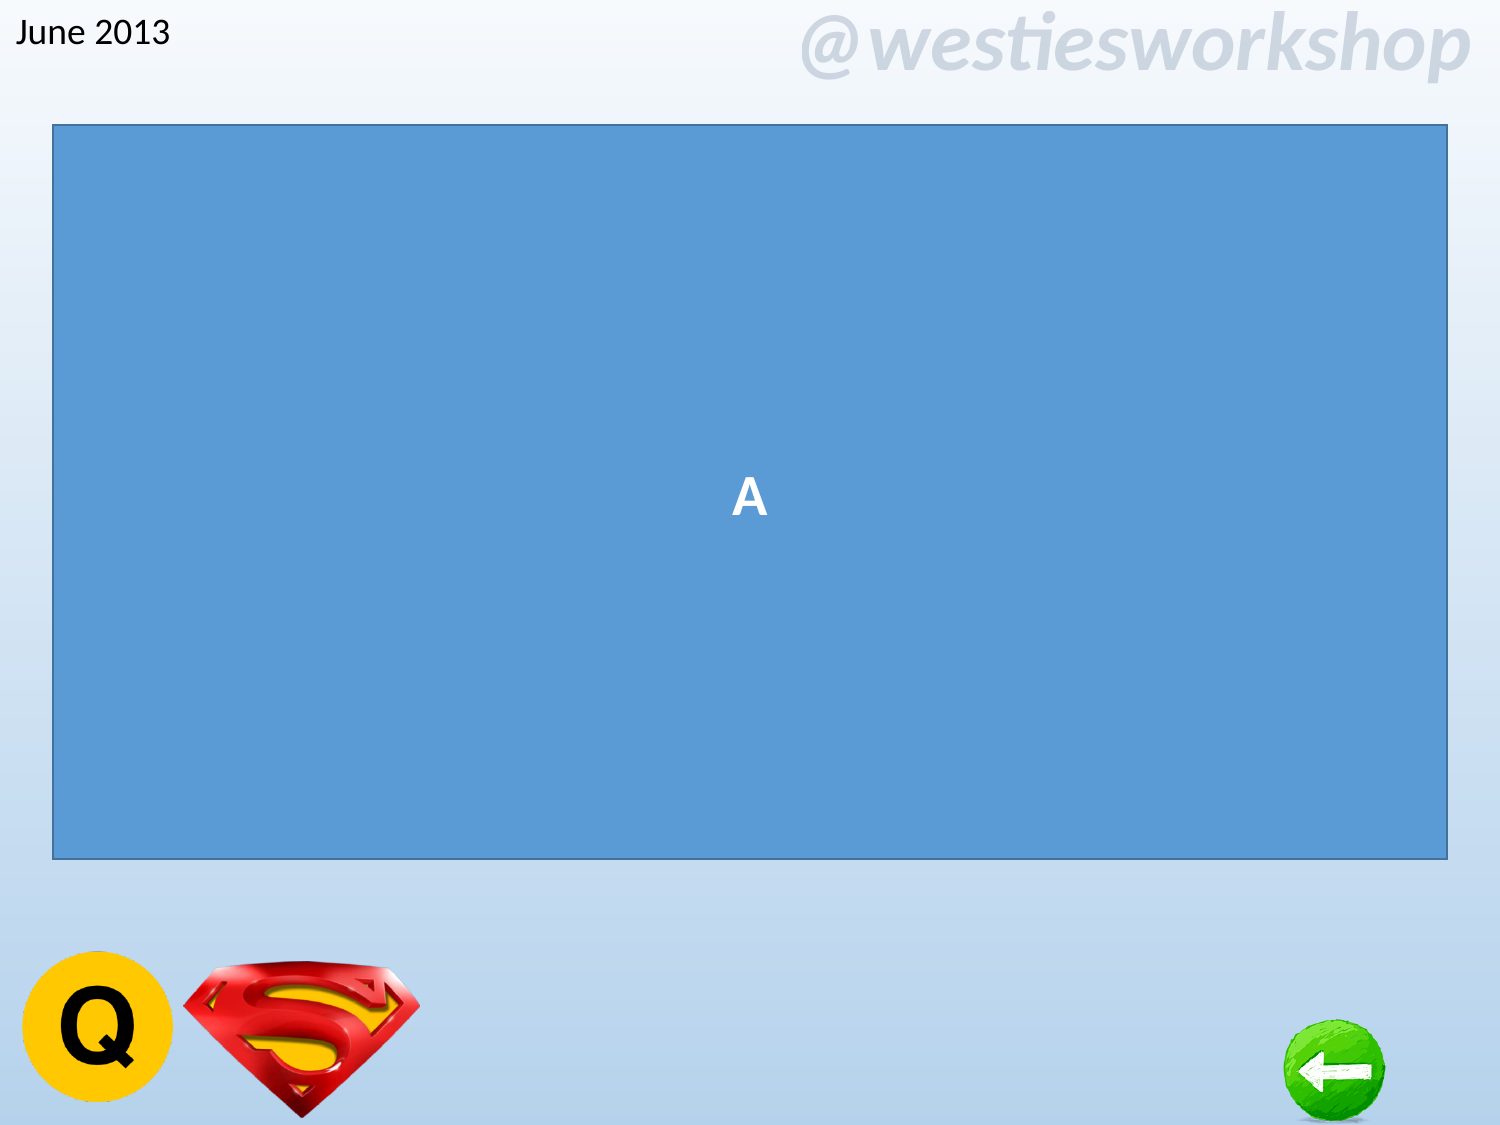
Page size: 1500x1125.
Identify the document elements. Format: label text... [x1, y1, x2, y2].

picture [0, 928, 420, 1125]
text_box June 2013 [1, 0, 186, 60]
picture [1281, 1019, 1387, 1125]
picture [53, 125, 1447, 860]
